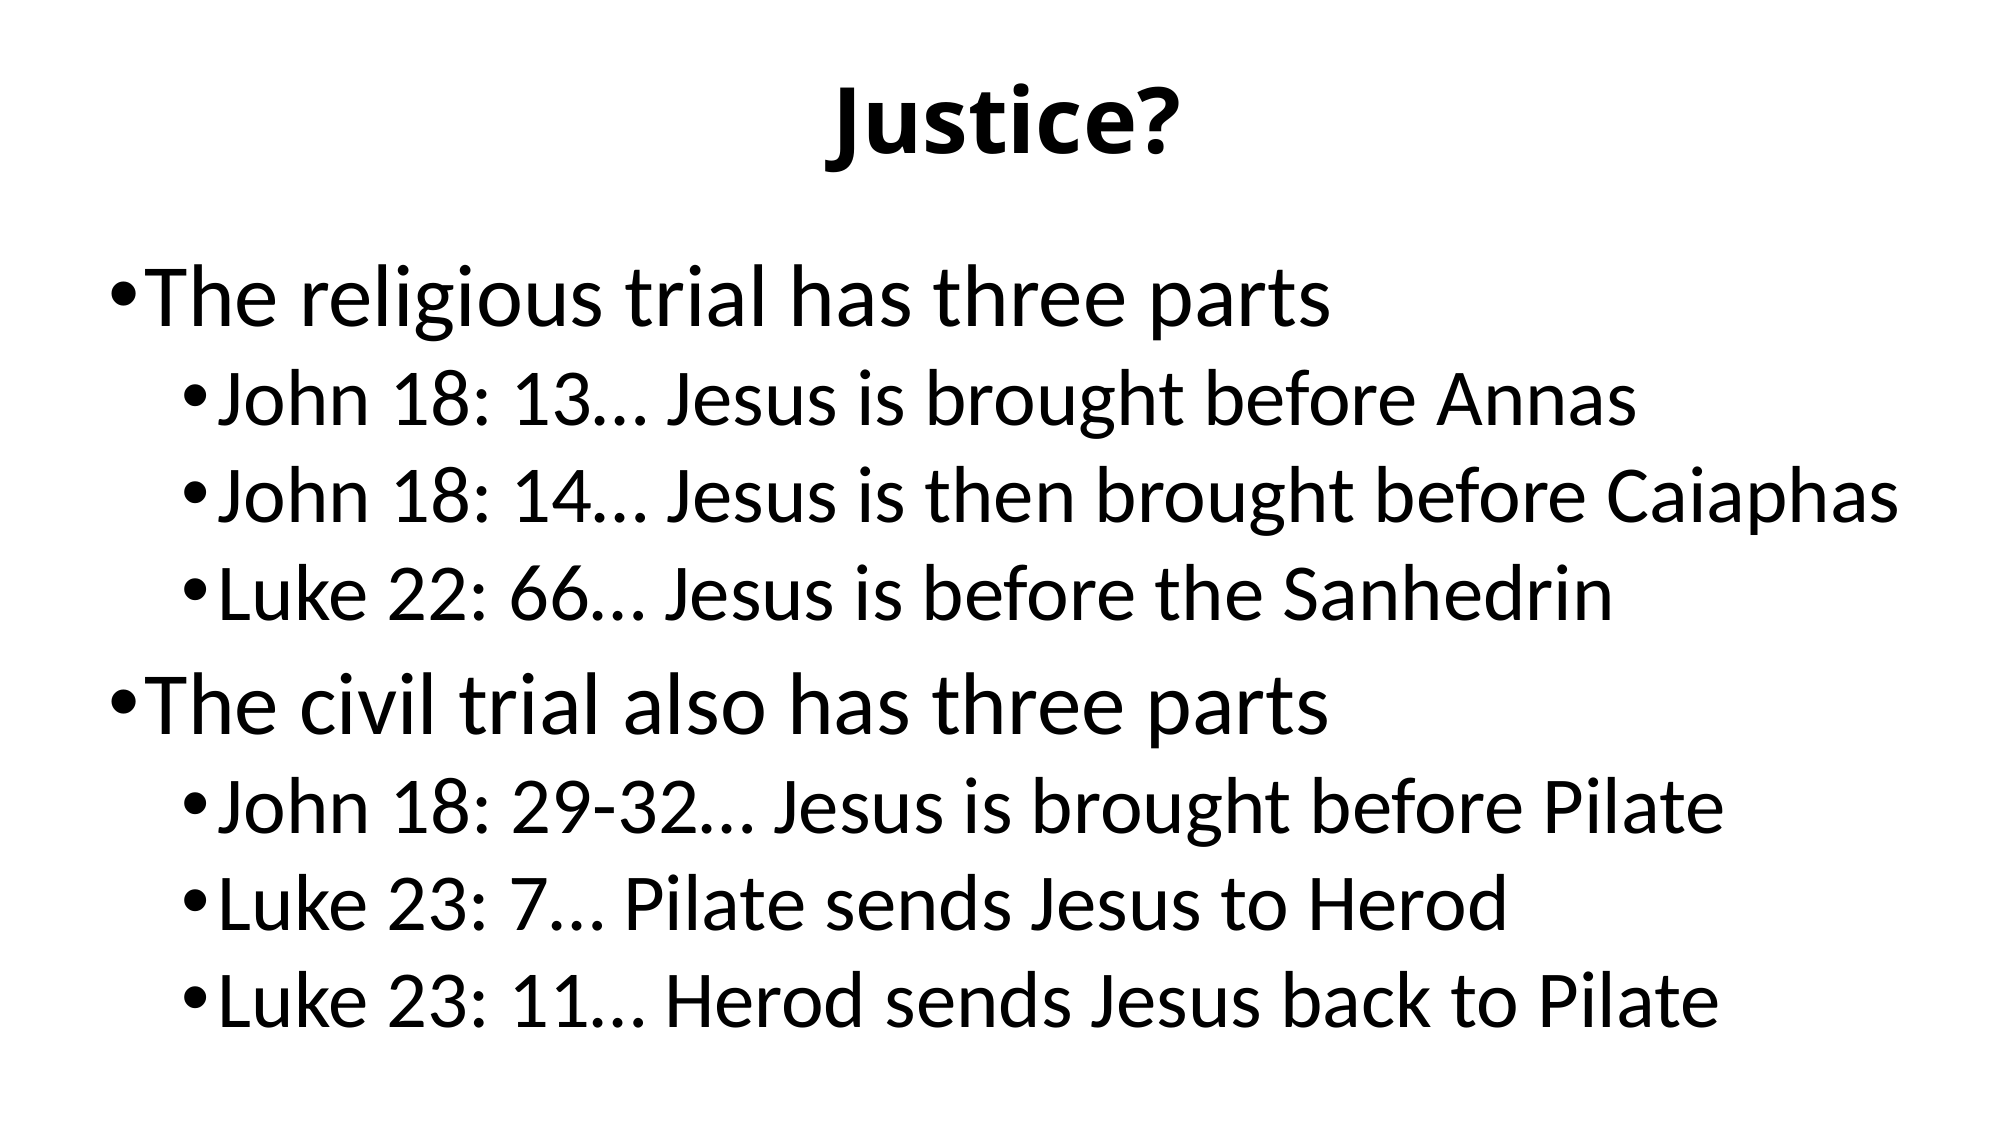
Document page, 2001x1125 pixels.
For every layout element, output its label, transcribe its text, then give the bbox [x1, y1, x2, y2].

list The religious trial has three parts John 18: 13… Jesus is brought before Annas John 18: 14… Jesus is then brought before Caiaphas Luke 22: 66… Jesus is before the Sanhedrin The civil trial also has three parts John 18: 29-32… Jesus is brought before Pilate Luke 23: 7… Pilate sends Jesus to Herod Luke 23: 11… Herod sends Jesus back to Pilate [93, 242, 1920, 1125]
title Justice? [93, 41, 1920, 207]
